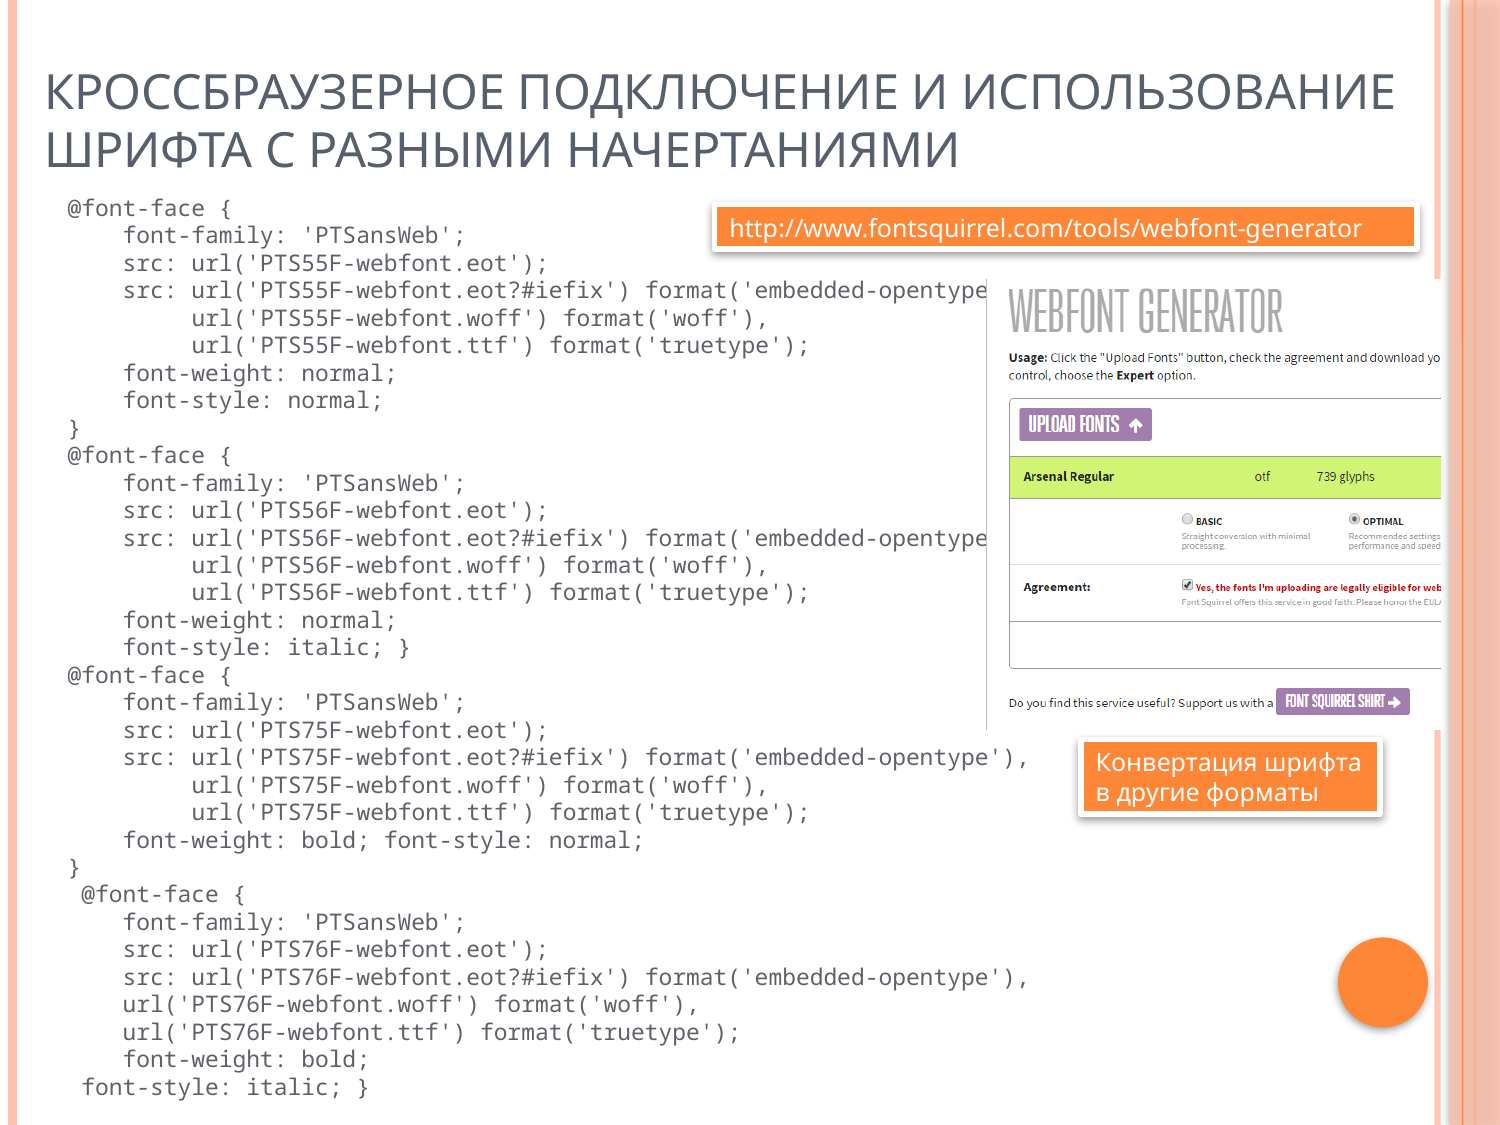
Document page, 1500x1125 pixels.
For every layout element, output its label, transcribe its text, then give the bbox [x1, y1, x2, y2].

title Кроссбраузерное подключение и использование шрифта с разными начертаниями [29, 45, 1424, 185]
picture [985, 279, 1442, 731]
text_box @font-face { font-family: 'PTSansWeb'; src: url('PTS55F-webfont.eot'); src: url('PTS55F-webfont.eot?#iefix') format('embedded-opentype'), url('PTS55F-webfont.woff') format('woff'), url('PTS55F-webfont.ttf') format('truetype'); font-weight: normal; font-style: normal; } @font-face { font-family: 'PTSansWeb'; src: url('PTS56F-webfont.eot'); src: url('PTS56F-webfont.eot?#iefix') format('embedded-opentype'), url('PTS56F-webfont.woff') format('woff'), url('PTS56F-webfont.ttf') format('truetype'); font-weight: normal; font-style: italic; } @font-face { font-family: 'PTSansWeb'; src: url('PTS75F-webfont.eot'); src: url('PTS75F-webfont.eot?#iefix') format('embedded-opentype'), url('PTS75F-webfont.woff') format('woff'), url('PTS75F-webfont.ttf') format('truetype'); font-weight: bold; font-style: normal; } @font-face { font-family: 'PTSansWeb'; src: url('PTS76F-webfont.eot'); src: url('PTS76F-webfont.eot?#iefix') format('embedded-opentype'), url('PTS76F-webfont.woff') format('woff'), url('PTS76F-webfont.ttf') format('truetype'); font-weight: bold; font-style: italic; } [53, 186, 1317, 1108]
text_box http://www.fontsquirrel.com/tools/webfont-generator [712, 202, 1420, 252]
text_box Конвертация шрифта в другие форматы [1078, 740, 1383, 817]
text_box [1009, 261, 1018, 276]
